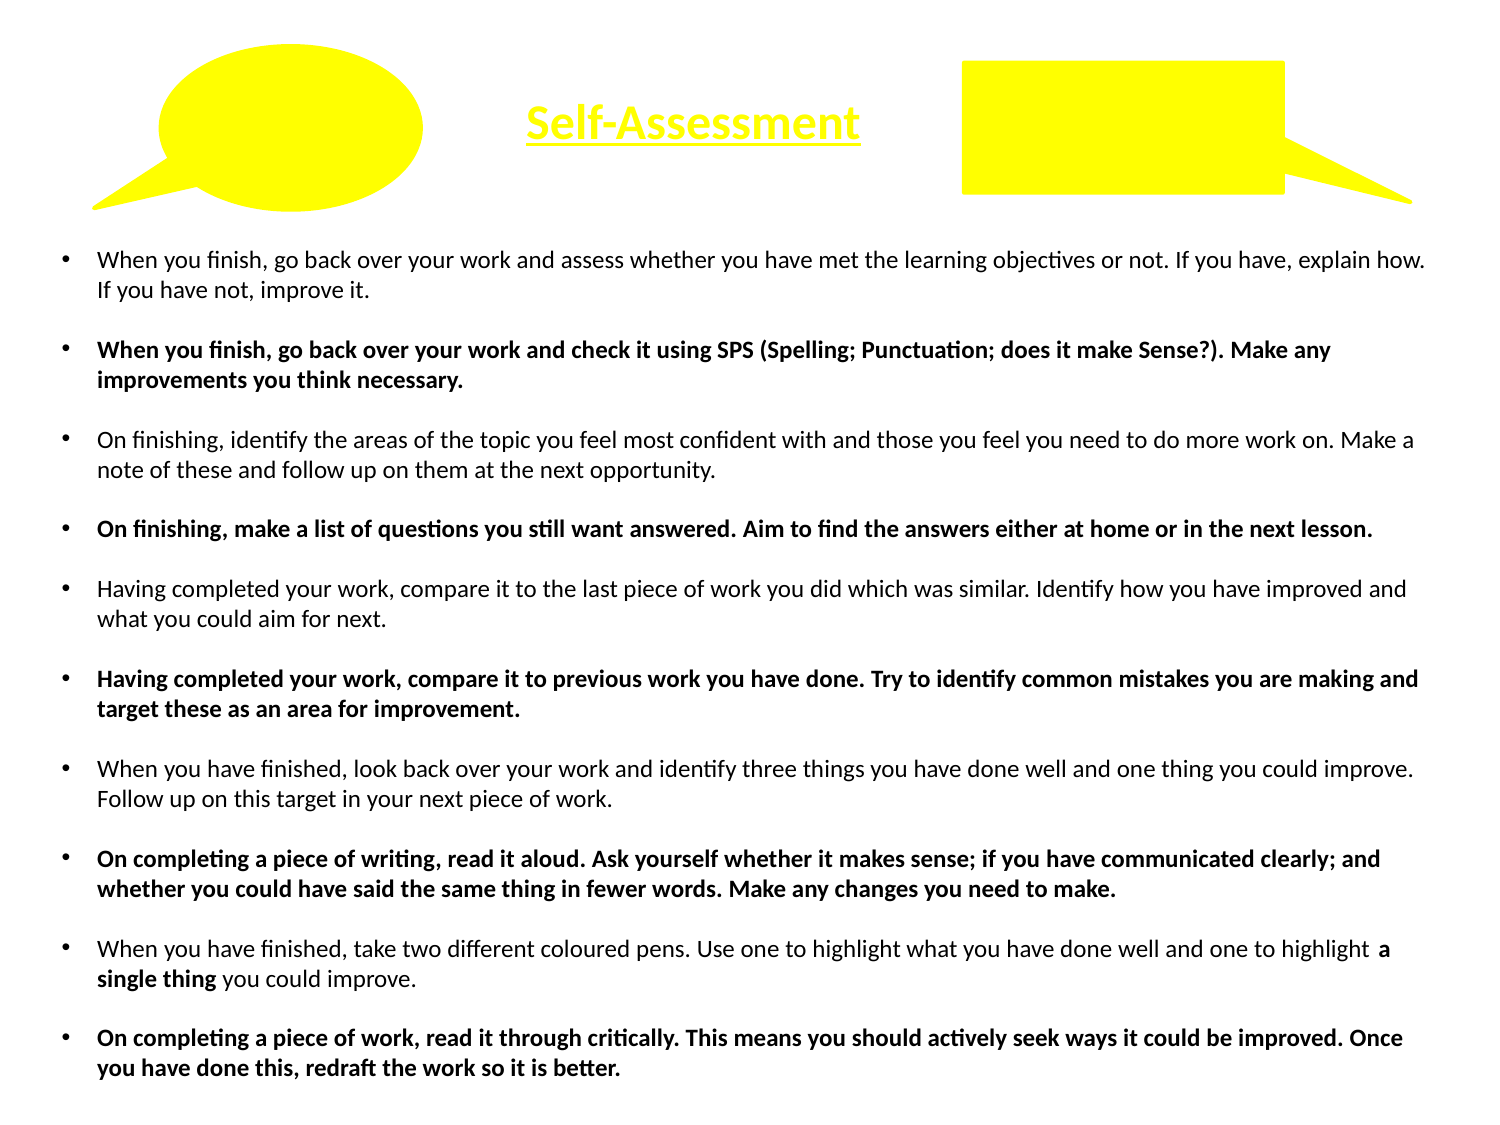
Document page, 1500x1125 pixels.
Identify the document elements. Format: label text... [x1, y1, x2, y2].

text_box [961, 60, 1413, 205]
text_box [92, 44, 423, 212]
text_box When you finish, go back over your work and assess whether you have met the learning objectives or not. If you have, explain how. If you have not, improve it. When you finish, go back over your work and check it using SPS (Spelling; Punctuation; does it make Sense?). Make any improvements you think necessary. On finishing, identify the areas of the topic you feel most confident with and those you feel you need to do more work on. Make a note of these and follow up on them at the next opportunity. On finishing, make a list of questions you still want answered. Aim to find the answers either at home or in the next lesson. Having completed your work, compare it to the last piece of work you did which was similar. Identify how you have improved and what you could aim for next. Having completed your work, compare it to previous work you have done. Try to identify common mistakes you are making and target these as an area for improvement. When you have finished, look back over your work and identify three things you have done well and one thing you could improve. Follow up on this target in your next piece of work. On completing a piece of writing, read it aloud. Ask yourself whether it makes sense; if you have communicated clearly; and whether you could have said the same thing in fewer words. Make any changes you need to make. When you have finished, take two different coloured pens. Use one to highlight what you have done well and one to highlight a single thing you could improve. On completing a piece of work, read it through critically. This means you should actively seek ways it could be improved. Once you have done this, redraft the work so it is better. [46, 236, 1453, 1090]
text_box Self-Assessment [404, 82, 961, 157]
